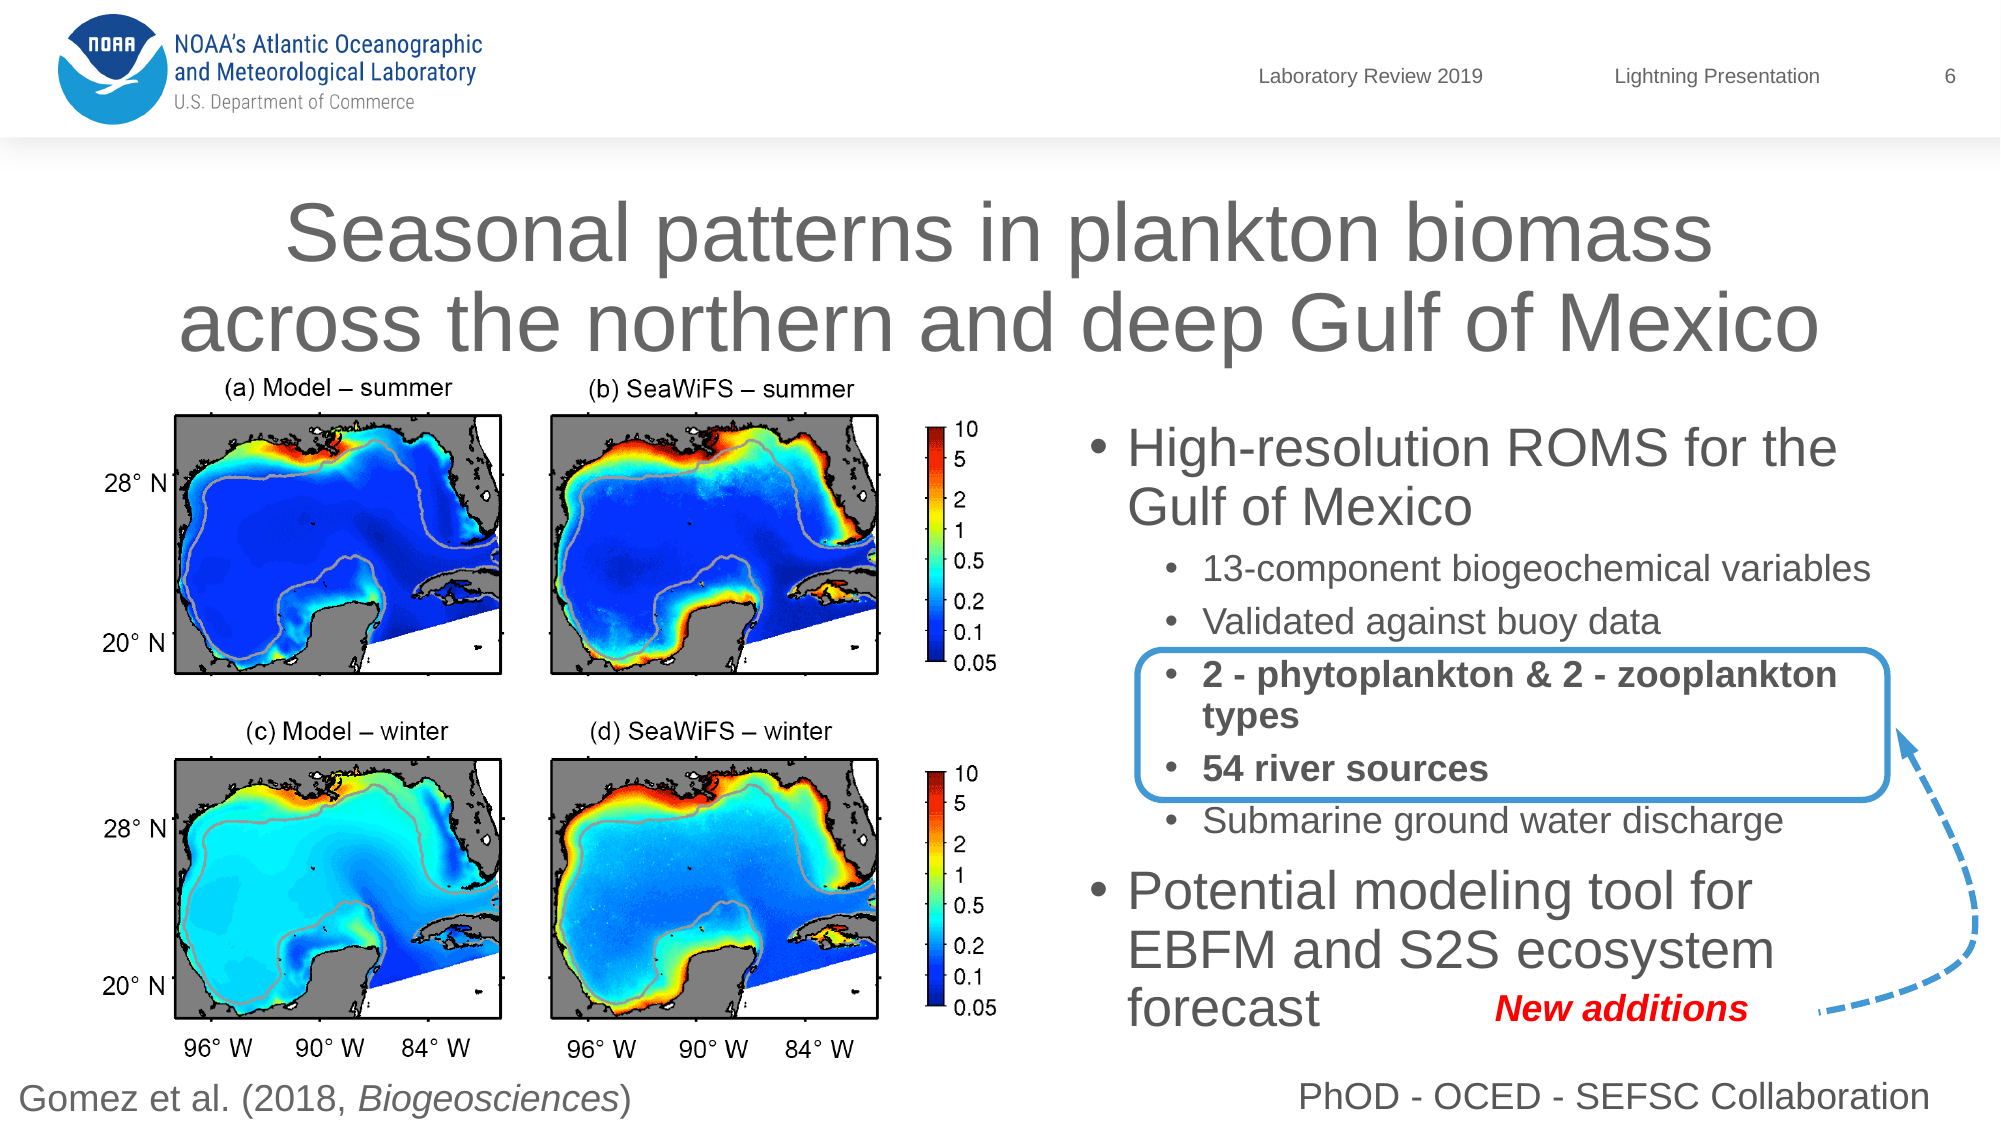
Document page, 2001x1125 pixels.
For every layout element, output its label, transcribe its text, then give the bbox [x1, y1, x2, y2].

slide_number 6 [1908, 45, 1971, 105]
text_box [1828, 727, 1977, 1006]
text_box [1136, 648, 1889, 801]
list High-resolution ROMS for the Gulf of Mexico 13-component biogeochemical variables Validated against buoy data 2 - phytoplankton & 2 - zooplankton types 54 river sources Submarine ground water discharge Potential modeling tool for EBFM and S2S ecosystem forecast [1074, 412, 1900, 1062]
text_box Gomez et al. (2018, Biogeosciences) [3, 1066, 648, 1125]
text_box New additions [1480, 976, 1857, 1037]
picture [99, 374, 1000, 1062]
text_box PhOD - OCED - SEFSC Collaboration [1283, 1064, 2000, 1125]
title Seasonal patterns in plankton biomass across the northern and deep Gulf of Mexico [137, 182, 1863, 400]
